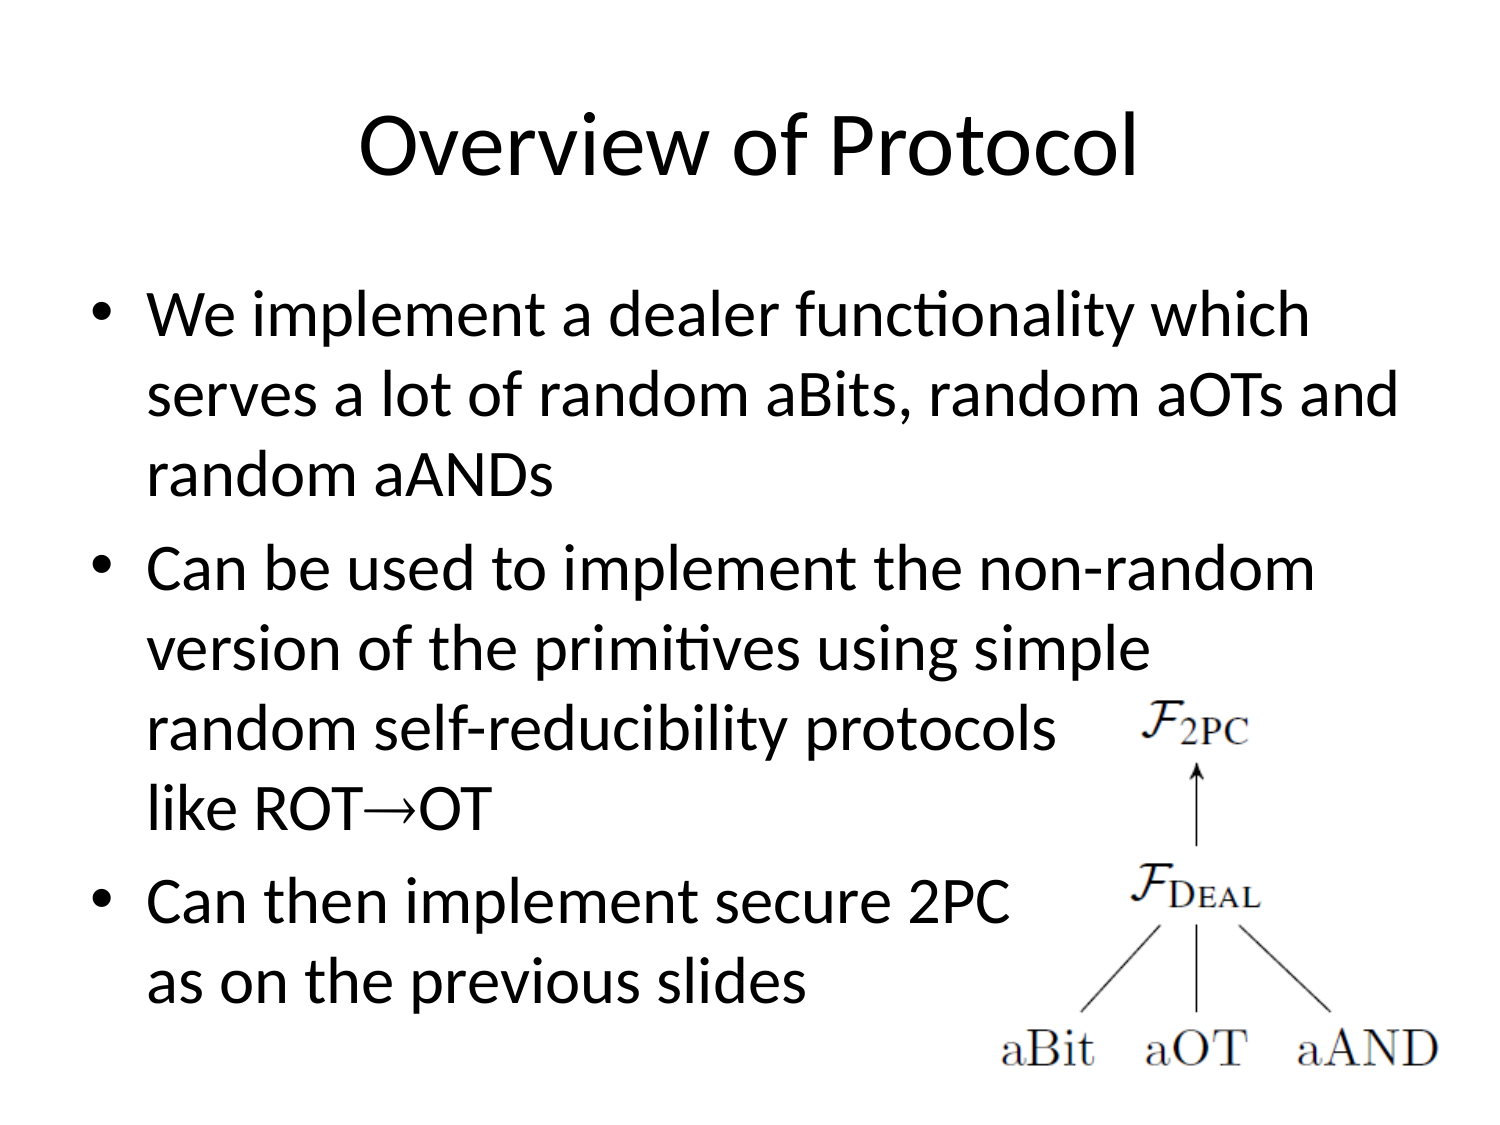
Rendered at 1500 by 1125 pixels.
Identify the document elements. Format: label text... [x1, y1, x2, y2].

picture [983, 674, 1459, 1083]
title Overview of Protocol [75, 45, 1425, 233]
list We implement a dealer functionality which serves a lot of random aBits, random aOTs and random aANDs Can be used to implement the non-random version of the primitives using simple random self-reducibility protocols like ROTOT Can then implement secure 2PC as on the previous slides [75, 262, 1425, 1035]
